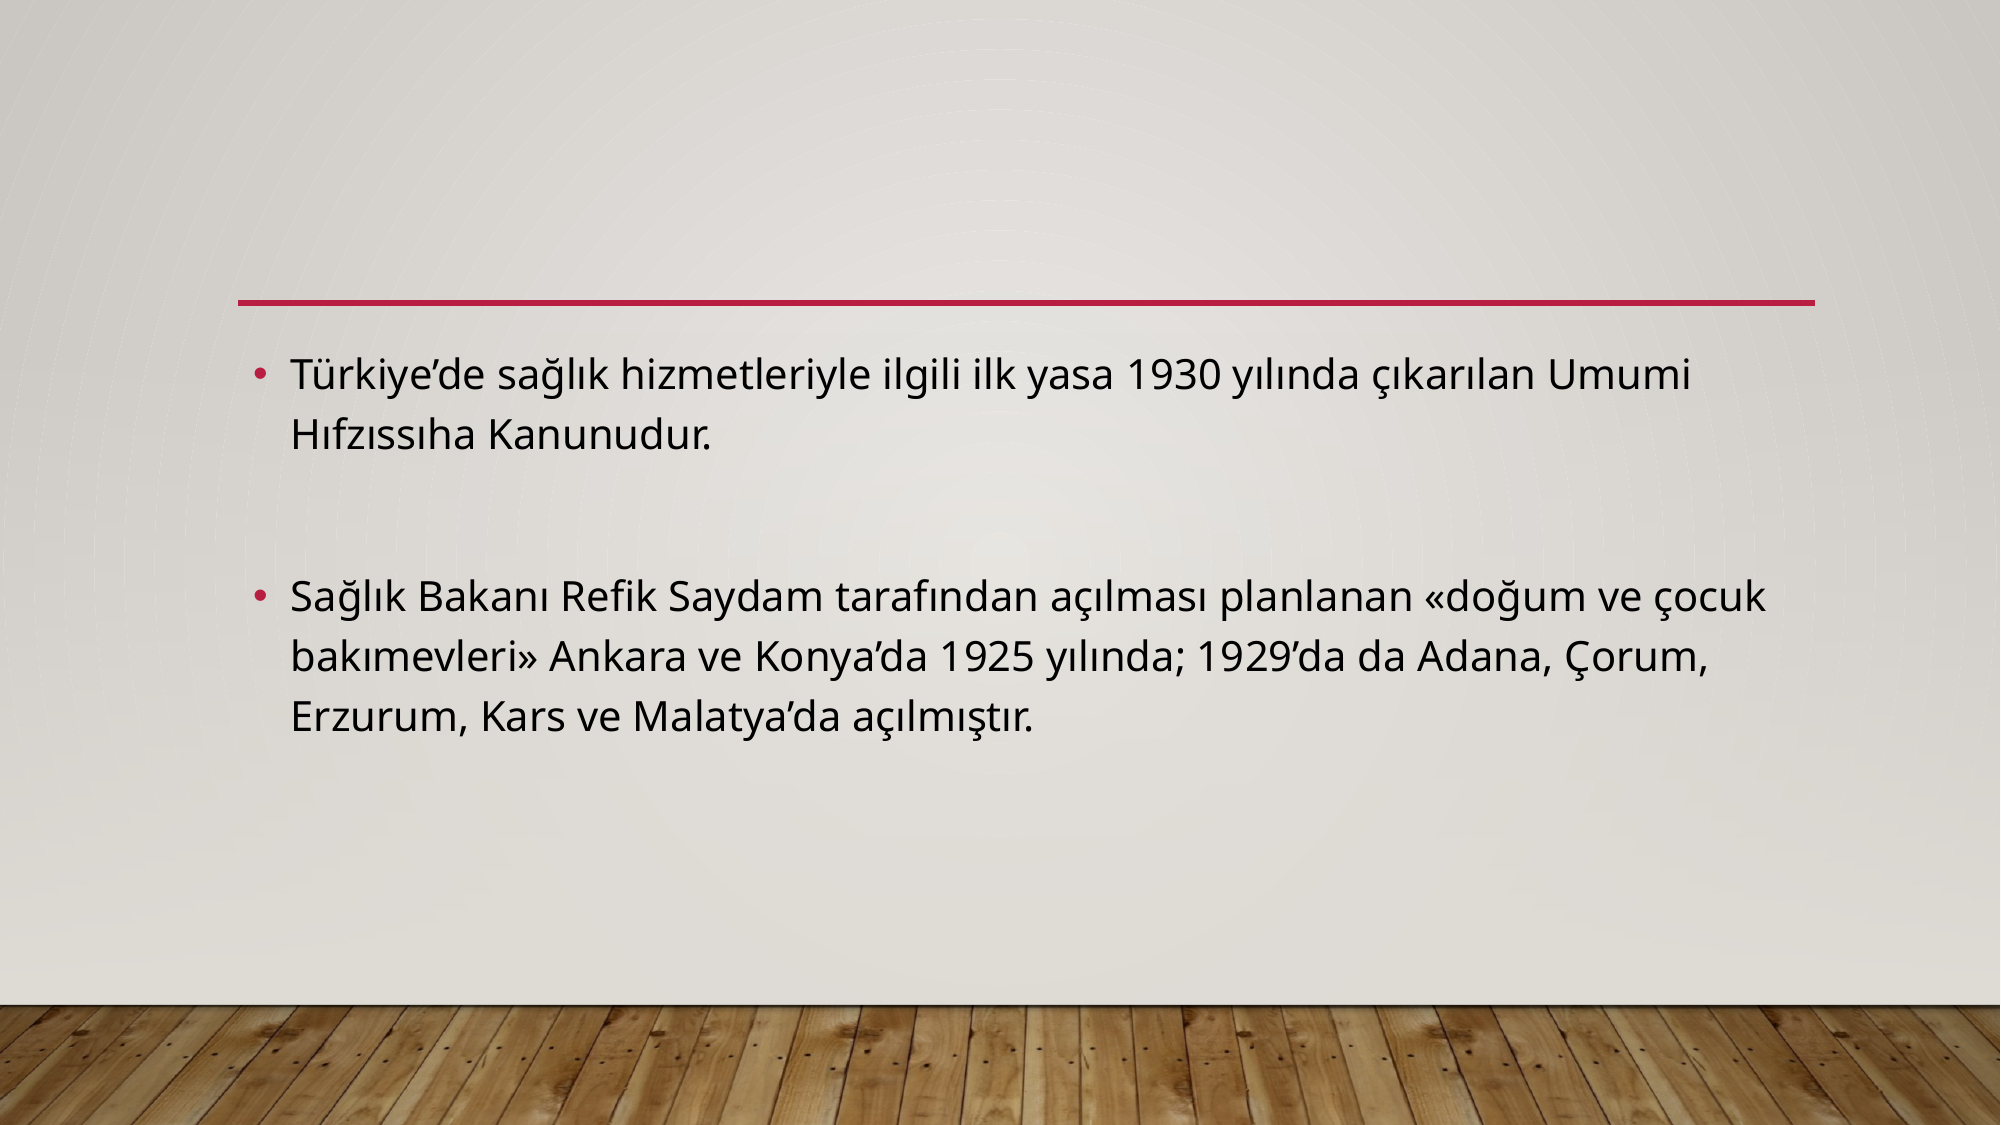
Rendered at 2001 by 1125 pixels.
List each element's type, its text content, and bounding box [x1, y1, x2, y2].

list Türkiye’de sağlık hizmetleriyle ilgili ilk yasa 1930 yılında çıkarılan Umumi Hıfzıssıha Kanunudur. Sağlık Bakanı Refik Saydam tarafından açılması planlanan «doğum ve çocuk bakımevleri» Ankara ve Konya’da 1925 yılında; 1929’da da Adana, Çorum, Erzurum, Kars ve Malatya’da açılmıştır. [238, 330, 1814, 897]
picture [0, 1005, 2000, 1125]
